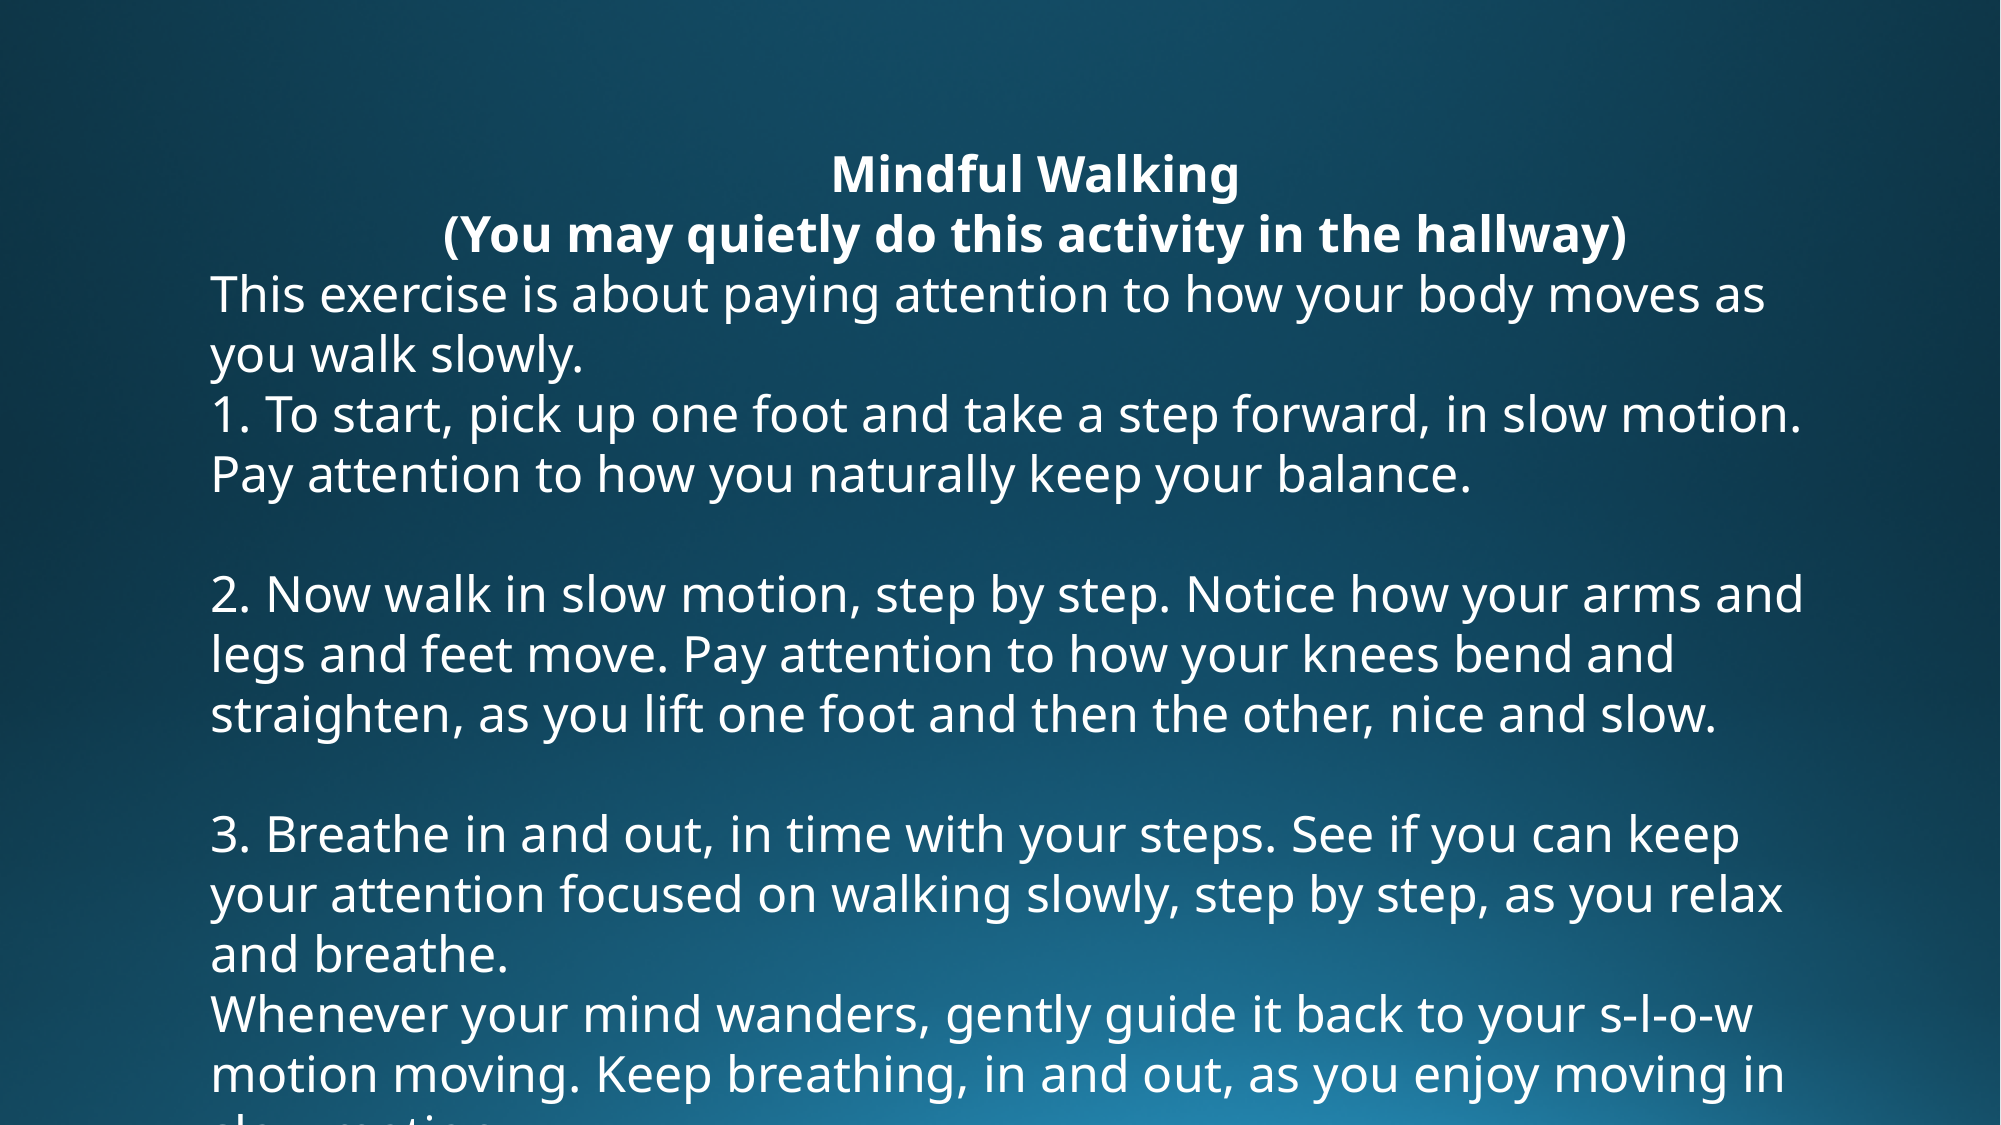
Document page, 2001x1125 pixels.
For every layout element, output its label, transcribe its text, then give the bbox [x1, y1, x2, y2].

picture [0, 0, 2001, 1125]
text_box Mindful Walking (You may quietly do this activity in the hallway) This exercise is about paying attention to how your body moves as you walk slowly. 1. To start, pick up one foot and take a step forward, in slow motion. Pay attention to how you naturally keep your balance. 2. Now walk in slow motion, step by step. Notice how your arms and legs and feet move. Pay attention to how your knees bend and straighten, as you lift one foot and then the other, nice and slow. 3. Breathe in and out, in time with your steps. See if you can keep your attention focused on walking slowly, step by step, as you relax and breathe. Whenever your mind wanders, gently guide it back to your s-l-o-w motion moving. Keep breathing, in and out, as you enjoy moving in slow motion. [195, 134, 1877, 1125]
